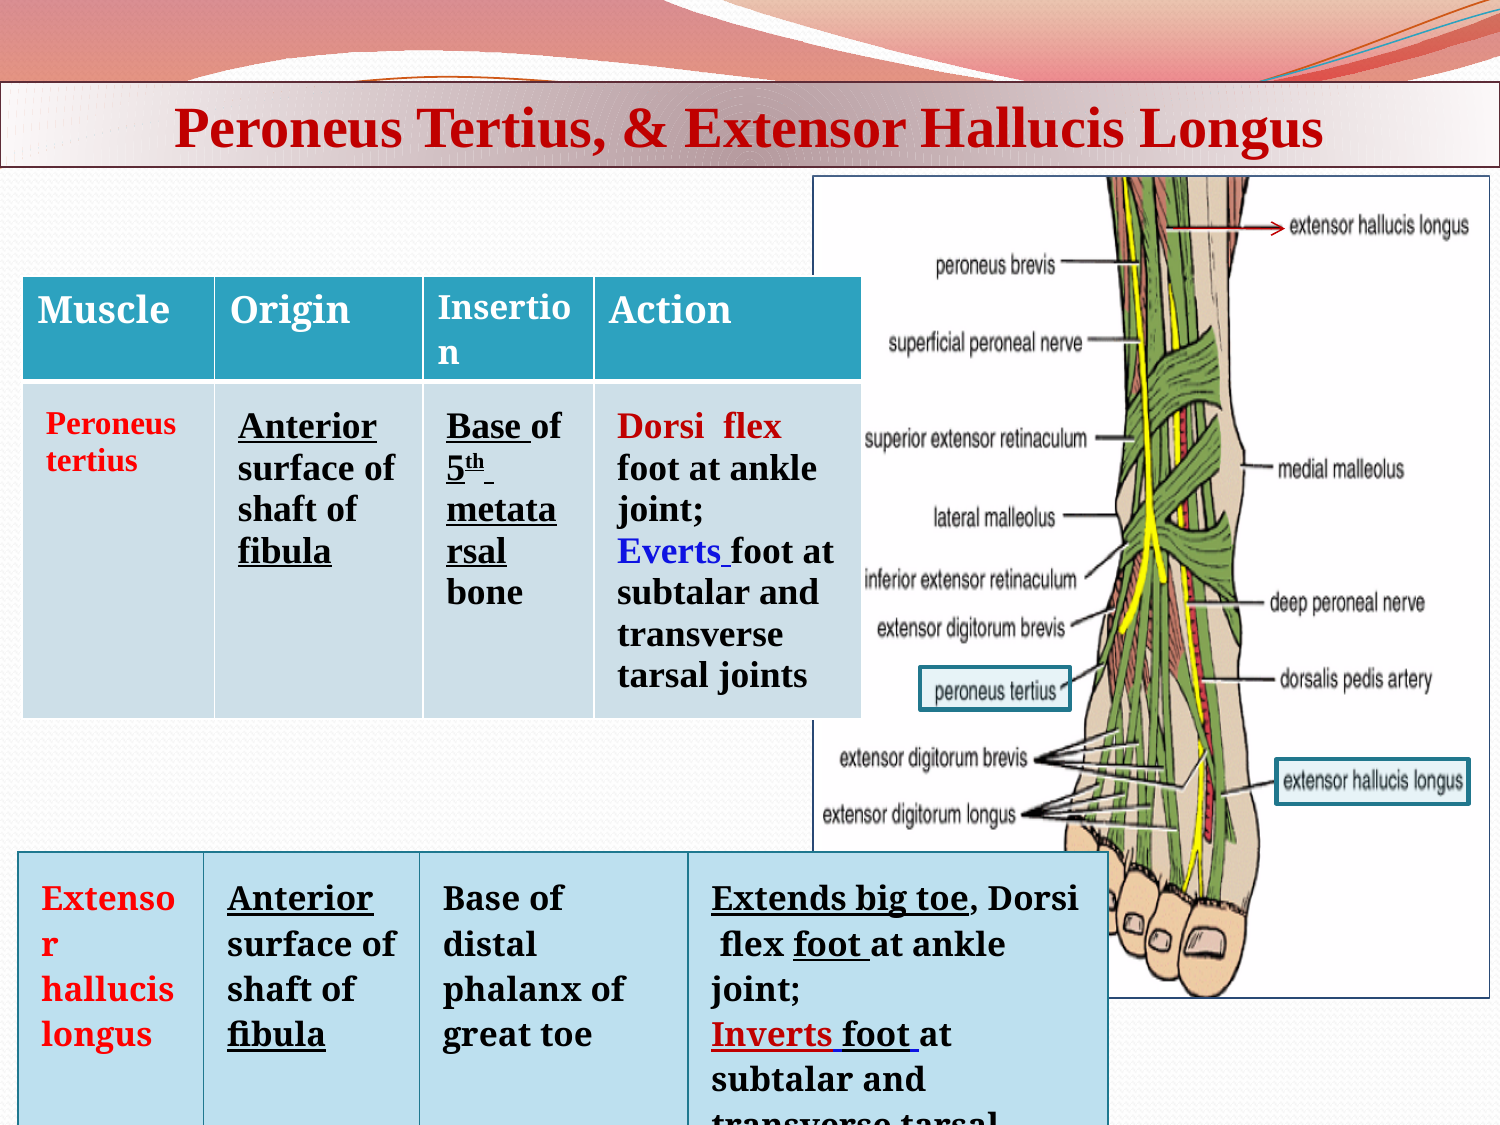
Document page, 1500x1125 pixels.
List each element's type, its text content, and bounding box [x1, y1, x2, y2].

table_header Base of distal phalanx of great toe [420, 853, 687, 1125]
table_header Insertion [424, 277, 593, 379]
table_cell Dorsi flex foot at ankle joint; Everts foot at subtalar and transverse tarsal joints [595, 384, 806, 718]
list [813, 176, 1490, 998]
text_box It is very thin, but just distal to ankle joint, it is thickened to form Inferior extensor retinaculum [806, 853, 1107, 1010]
table_cell Peroneus tertius [23, 384, 214, 718]
table_header Extensor hallucis longus [19, 853, 203, 1125]
table_header Extends big toe, Dorsi flex foot at ankle joint; Inverts foot at subtalar and transverse tarsal joints [689, 853, 1107, 1125]
table_header Origin [215, 277, 422, 379]
table_cell Base of 5th metatarsal bone [424, 384, 593, 718]
table_header Anterior surface of shaft of fibula [204, 853, 419, 1125]
text_box Peroneus Tertius, & Extensor Hallucis Longus [0, 81, 1500, 168]
table_cell Anterior surface of shaft of fibula [215, 384, 422, 718]
table_header Muscle [23, 277, 214, 379]
table_header Action [595, 277, 806, 379]
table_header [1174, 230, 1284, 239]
